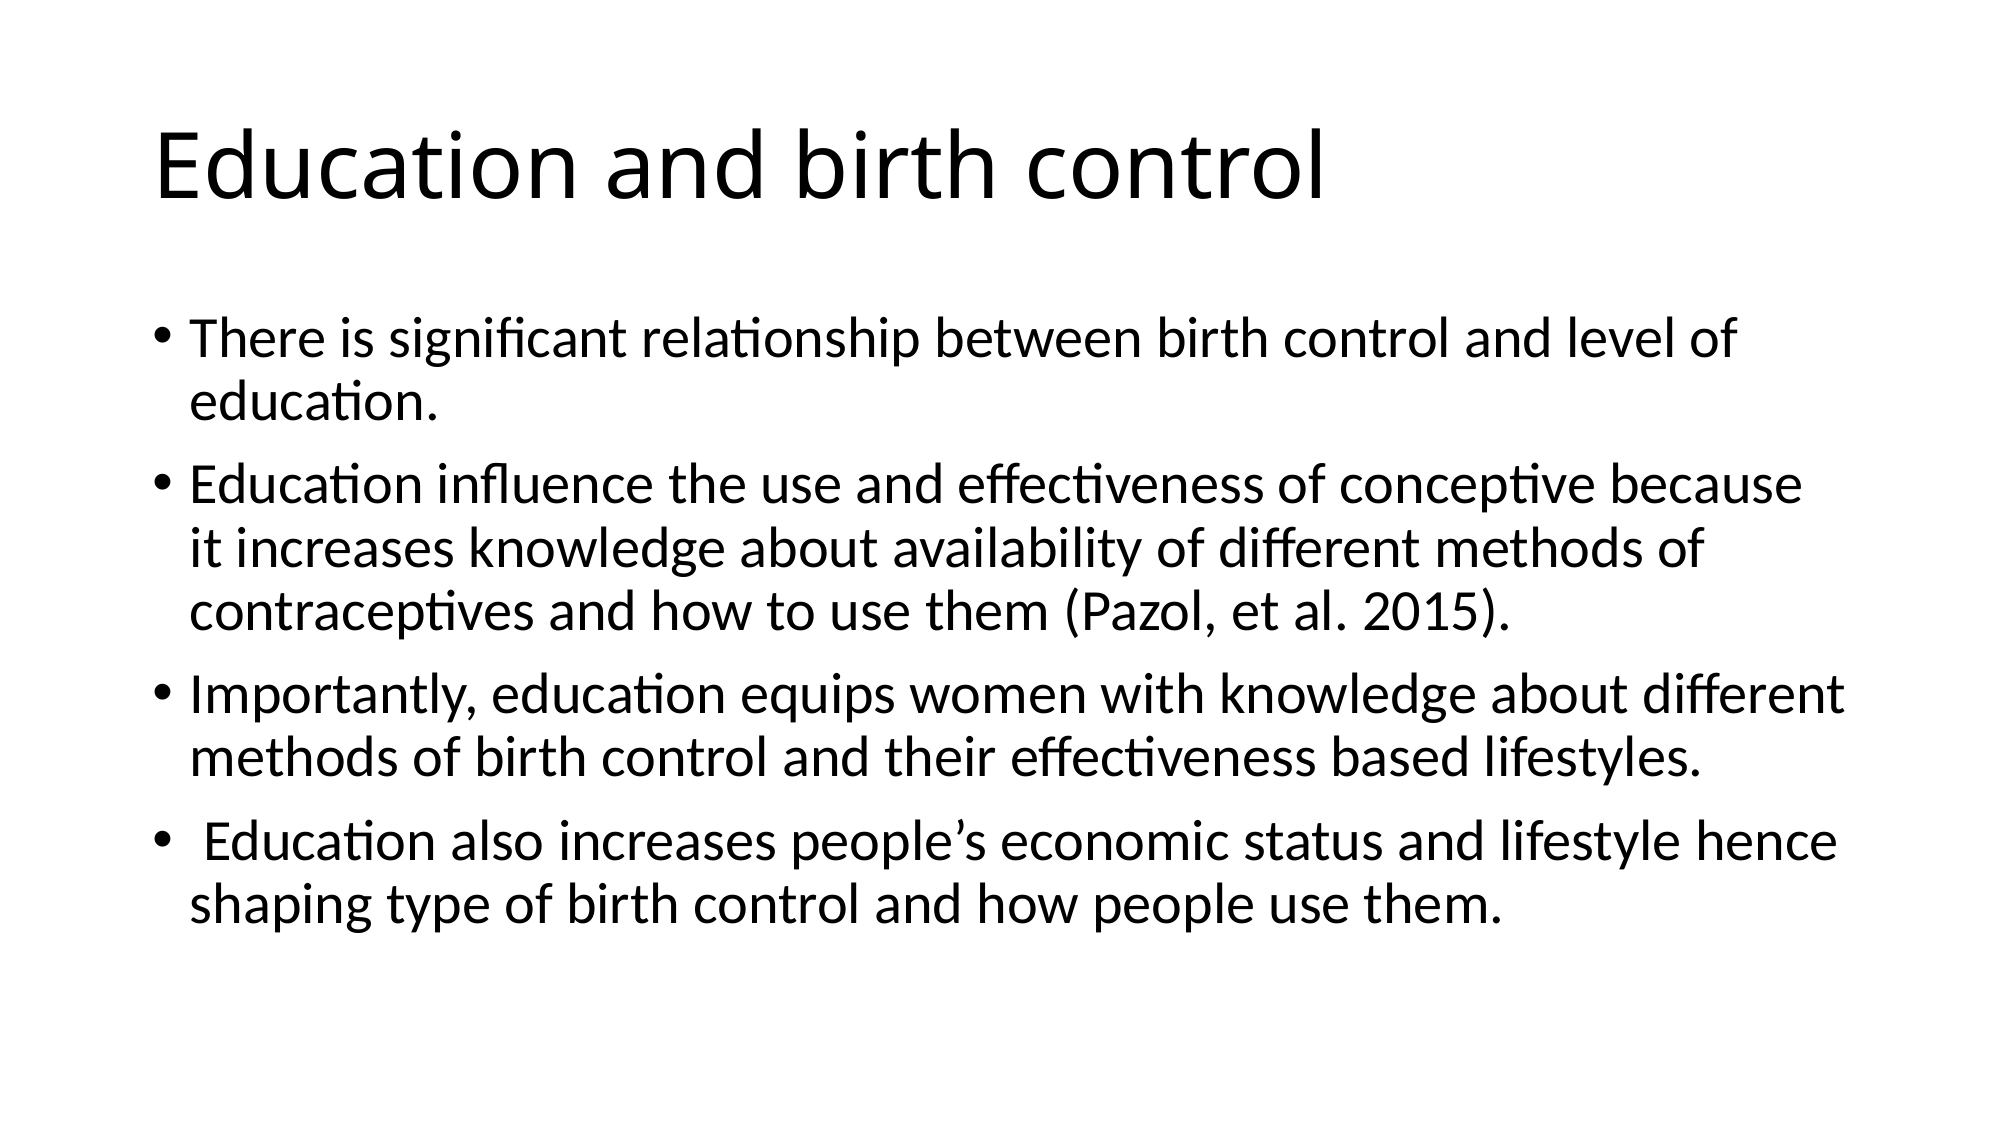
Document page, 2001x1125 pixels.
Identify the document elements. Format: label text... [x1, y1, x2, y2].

list There is significant relationship between birth control and level of education. Education influence the use and effectiveness of conceptive because it increases knowledge about availability of different methods of contraceptives and how to use them (Pazol, et al. 2015). Importantly, education equips women with knowledge about different methods of birth control and their effectiveness based lifestyles. Education also increases people’s economic status and lifestyle hence shaping type of birth control and how people use them. [137, 299, 1863, 1014]
title Education and birth control [137, 59, 1863, 278]
